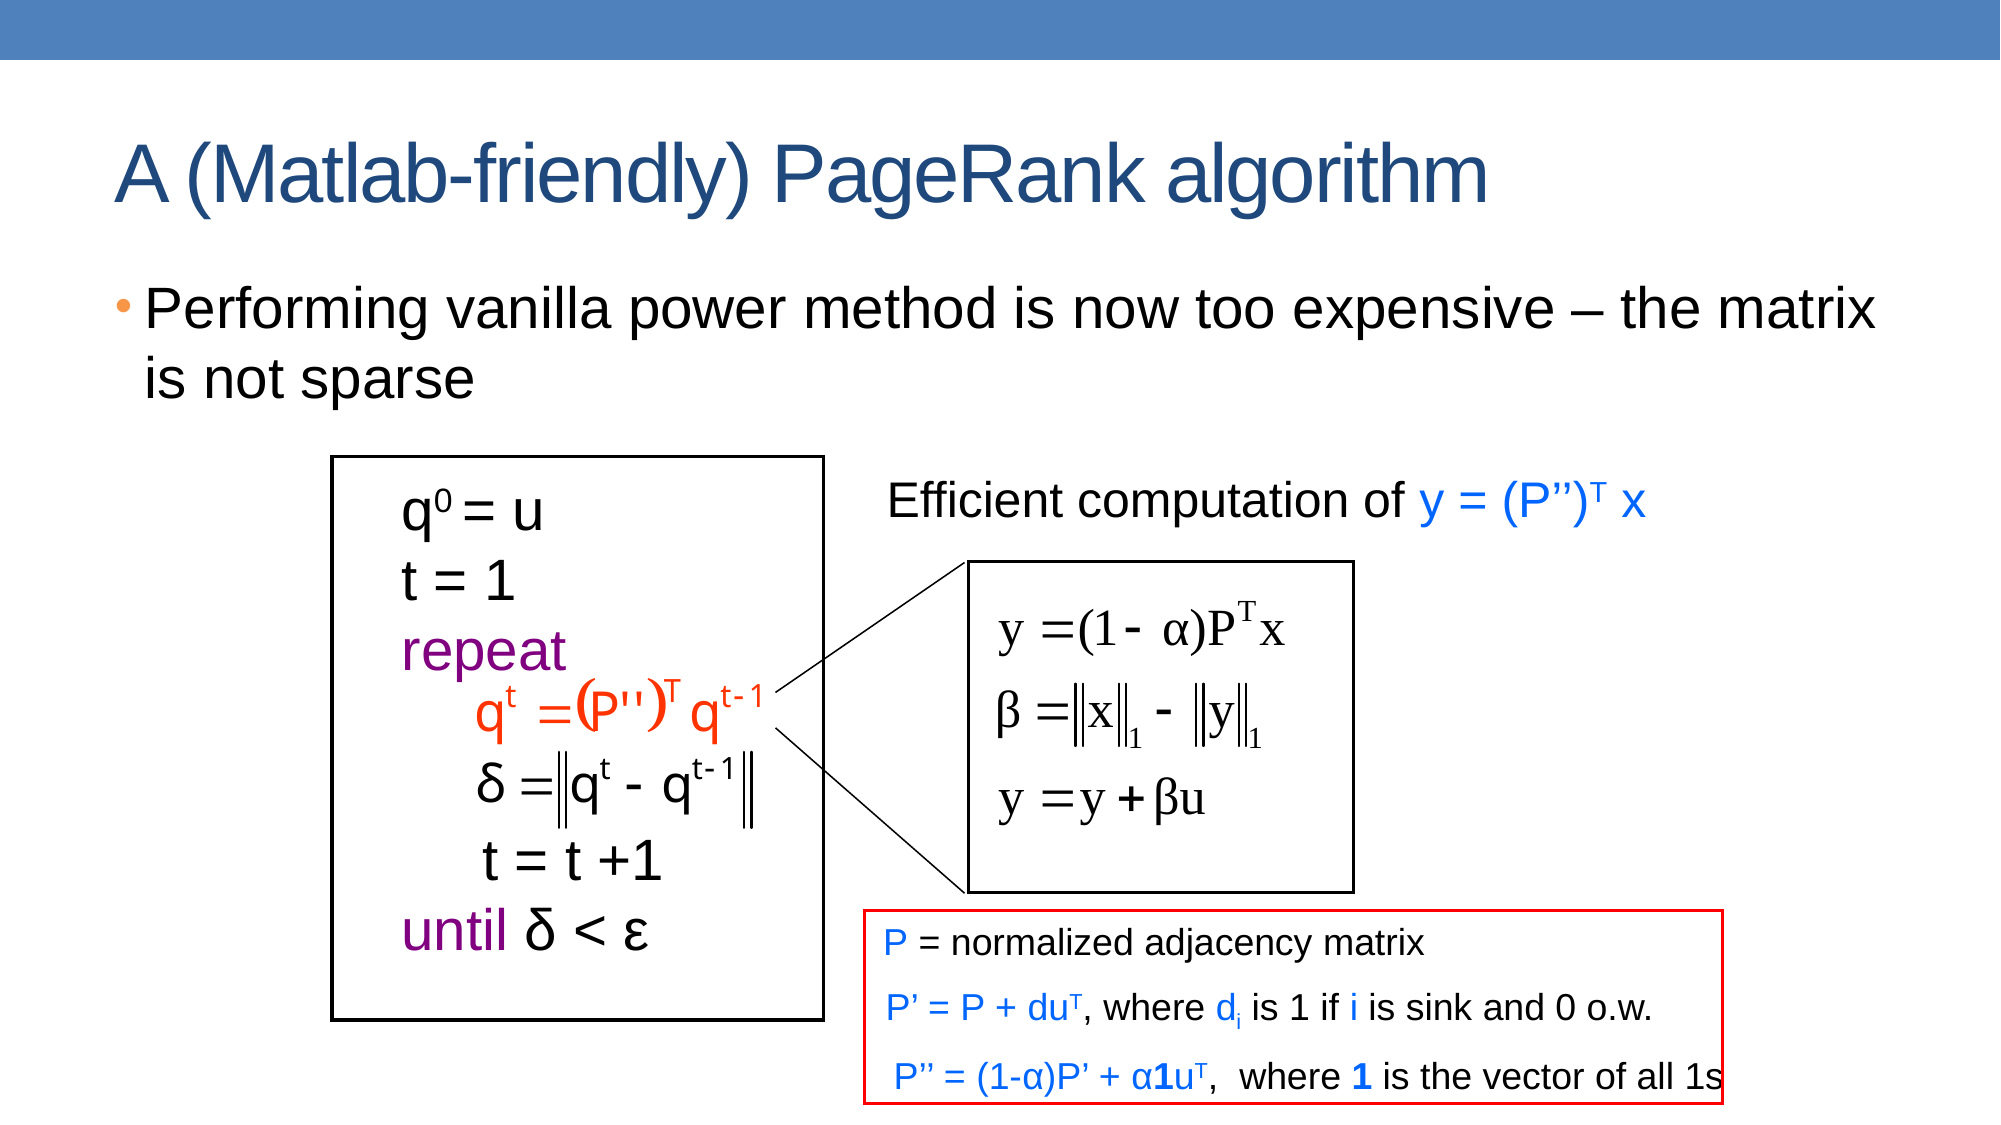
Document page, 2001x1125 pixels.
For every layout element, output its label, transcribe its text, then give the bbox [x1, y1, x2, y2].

title A (Matlab-friendly) PageRank algorithm [99, 87, 1900, 250]
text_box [467, 741, 765, 838]
text_box Efficient computation of y = (P’’)T x [871, 460, 1662, 536]
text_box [989, 588, 1295, 838]
text_box [864, 910, 1723, 1104]
text_box [968, 561, 1354, 893]
list Performing vanilla power method is now too expensive – the matrix is not sparse [99, 262, 1900, 1063]
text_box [467, 667, 772, 743]
text_box P’’ = (1-α)P’ + α1uT, where 1 is the vector of all 1s [878, 1044, 1740, 1105]
text_box [332, 456, 824, 1021]
